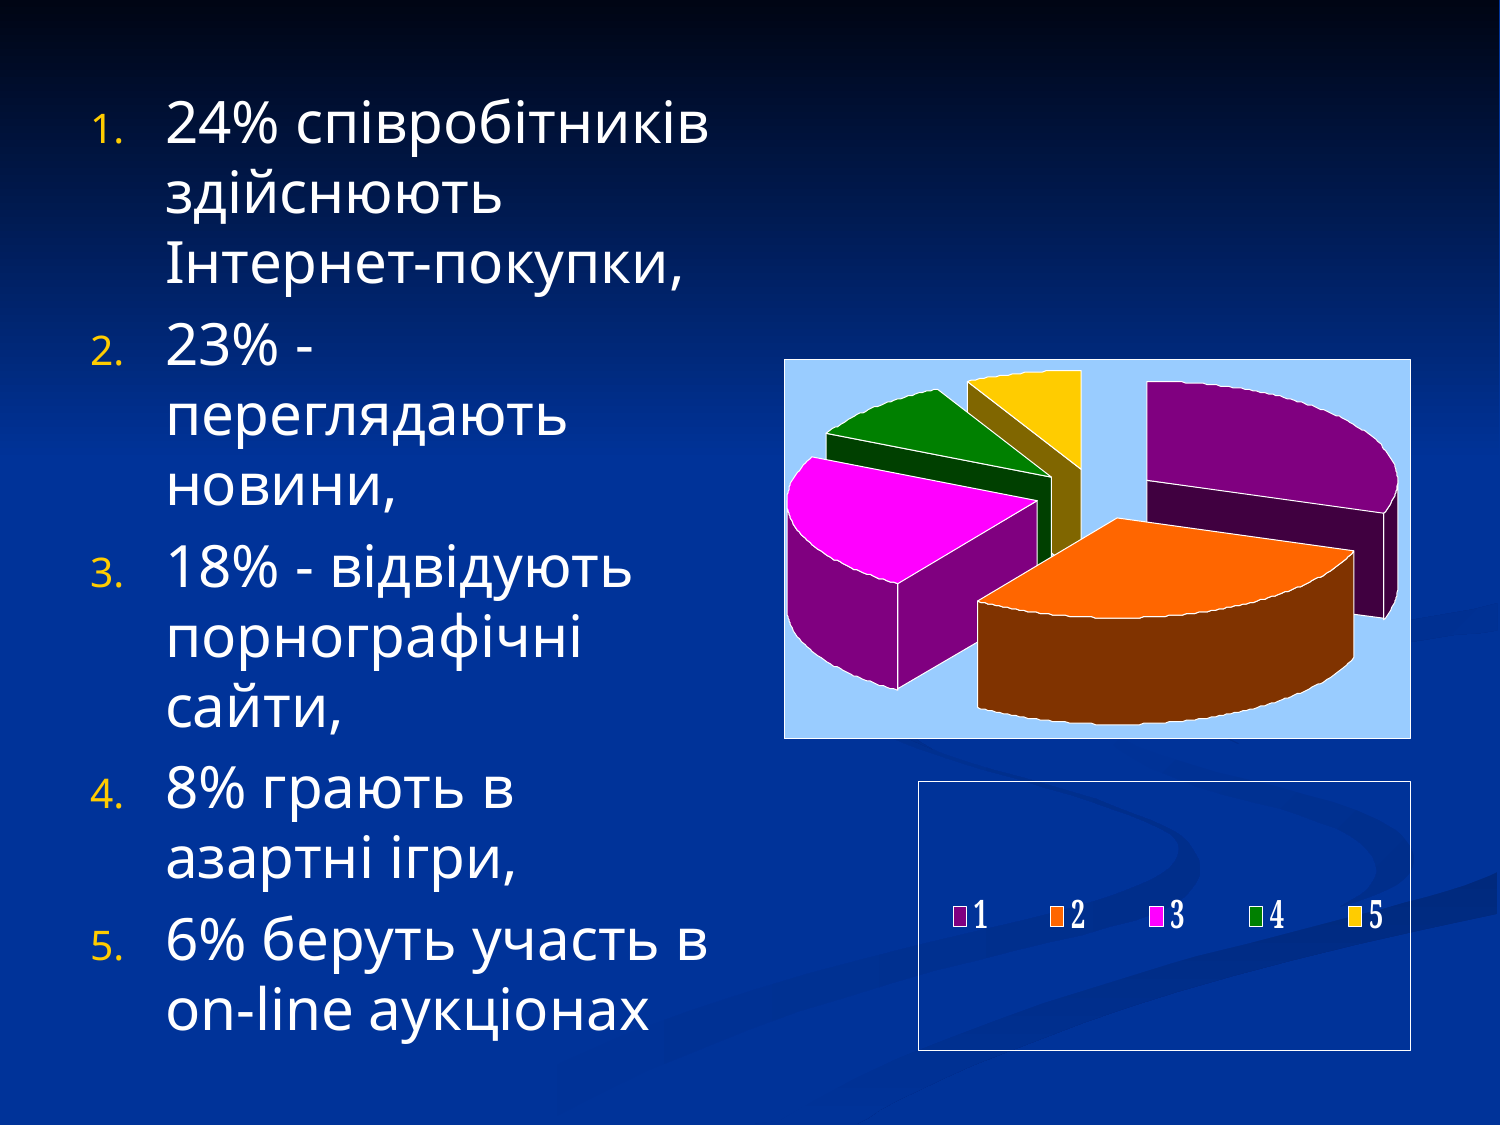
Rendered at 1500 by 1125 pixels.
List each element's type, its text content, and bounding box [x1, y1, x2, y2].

list 24% співробітників здійснюють Інтернет-покупки, 23% - переглядають новини, 18% - відвідують порнографічні сайти, 8% грають в азартні ігри, 6% беруть участь в on-line аукціонах [75, 78, 738, 1005]
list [778, 113, 1417, 1059]
